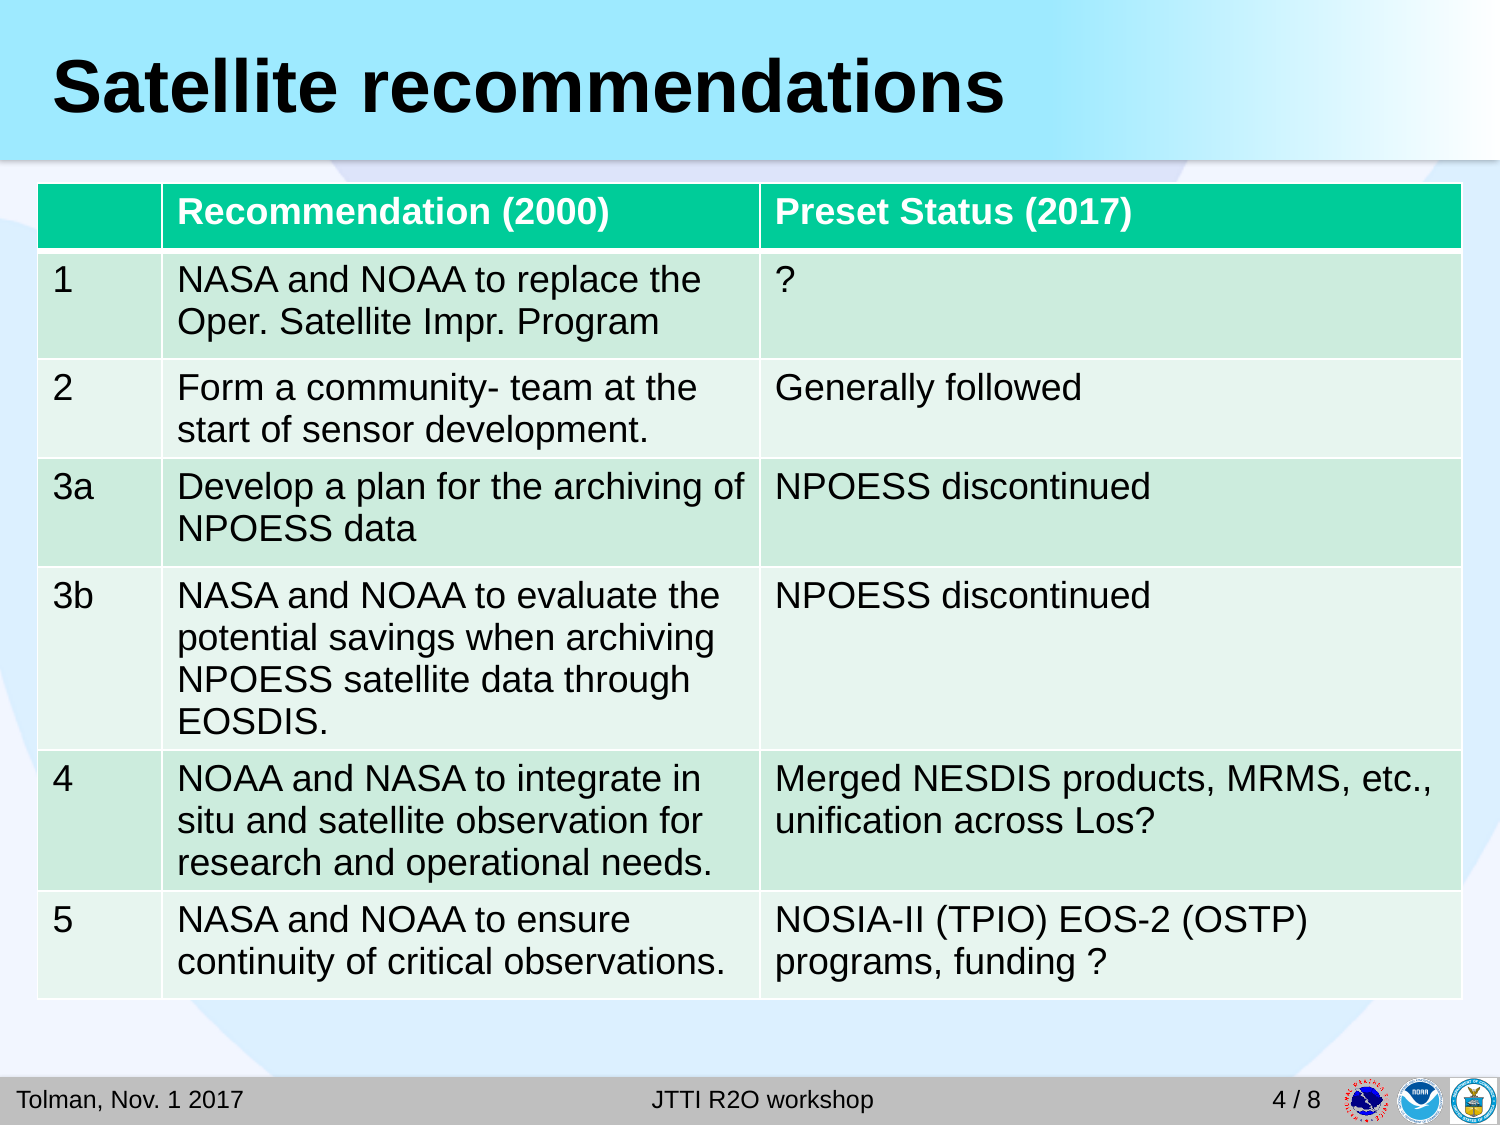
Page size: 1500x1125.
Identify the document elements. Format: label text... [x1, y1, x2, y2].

table_cell NPOESS discontinued [761, 459, 1461, 566]
picture [1479, 1078, 1497, 1095]
table_cell ? [761, 254, 1461, 358]
table_header Preset Status (2017) [761, 184, 1461, 248]
table_cell Form a community- team at the start of sensor development. [163, 360, 759, 457]
picture [1454, 1082, 1491, 1120]
picture [0, 159, 1500, 1077]
table_cell 5 [38, 892, 161, 998]
table_cell NOSIA-II (TPIO) EOS-2 (OSTP) programs, funding ? [761, 892, 1461, 998]
table_cell NASA and NOAA to replace the Oper. Satellite Impr. Program [163, 254, 759, 358]
picture [1450, 1078, 1468, 1099]
table_cell 3b [38, 568, 161, 749]
table_cell NASA and NOAA to evaluate the potential savings when archiving NPOESS satellite data through EOSDIS. [163, 568, 759, 749]
table_cell Develop a plan for the archiving of NPOESS data [163, 459, 759, 566]
picture [1397, 1078, 1443, 1124]
picture [1343, 1078, 1389, 1124]
picture [1479, 1107, 1497, 1124]
table_cell NOAA and NASA to integrate in situ and satellite observation for research and operational needs. [163, 751, 759, 890]
table_header Recommendation (2000) [163, 184, 759, 248]
table_cell 2 [38, 360, 161, 457]
table_cell 1 [38, 254, 161, 358]
table_cell Generally followed [761, 360, 1461, 457]
table_cell 3a [38, 459, 161, 566]
table_cell NASA and NOAA to ensure continuity of critical observations. [163, 892, 759, 998]
table_cell 4 [38, 751, 161, 890]
table_cell Merged NESDIS products, MRMS, etc., unification across Los? [761, 751, 1461, 890]
table_cell NPOESS discontinued [761, 568, 1461, 749]
picture [1450, 1103, 1468, 1124]
table_header [38, 184, 161, 248]
title Satellite recommendations [37, 23, 1463, 141]
